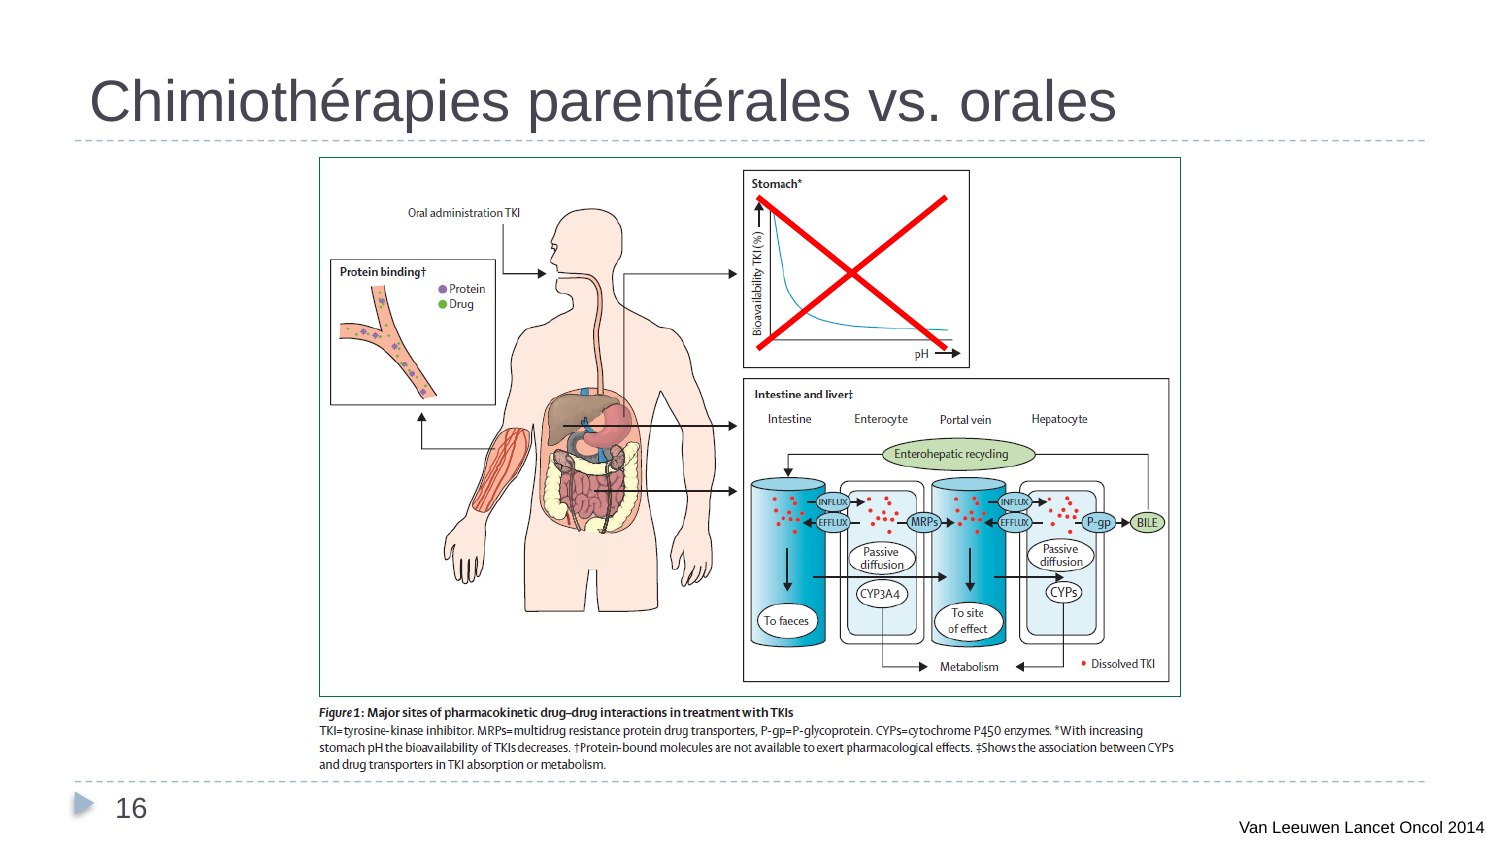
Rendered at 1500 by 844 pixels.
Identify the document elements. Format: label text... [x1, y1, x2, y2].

title Chimiothérapies parentérales vs. orales [75, 18, 1425, 141]
slide_number 16 [100, 782, 426, 827]
text_box Van Leeuwen Lancet Oncol 2014 [1197, 809, 1500, 844]
picture [317, 155, 1182, 777]
